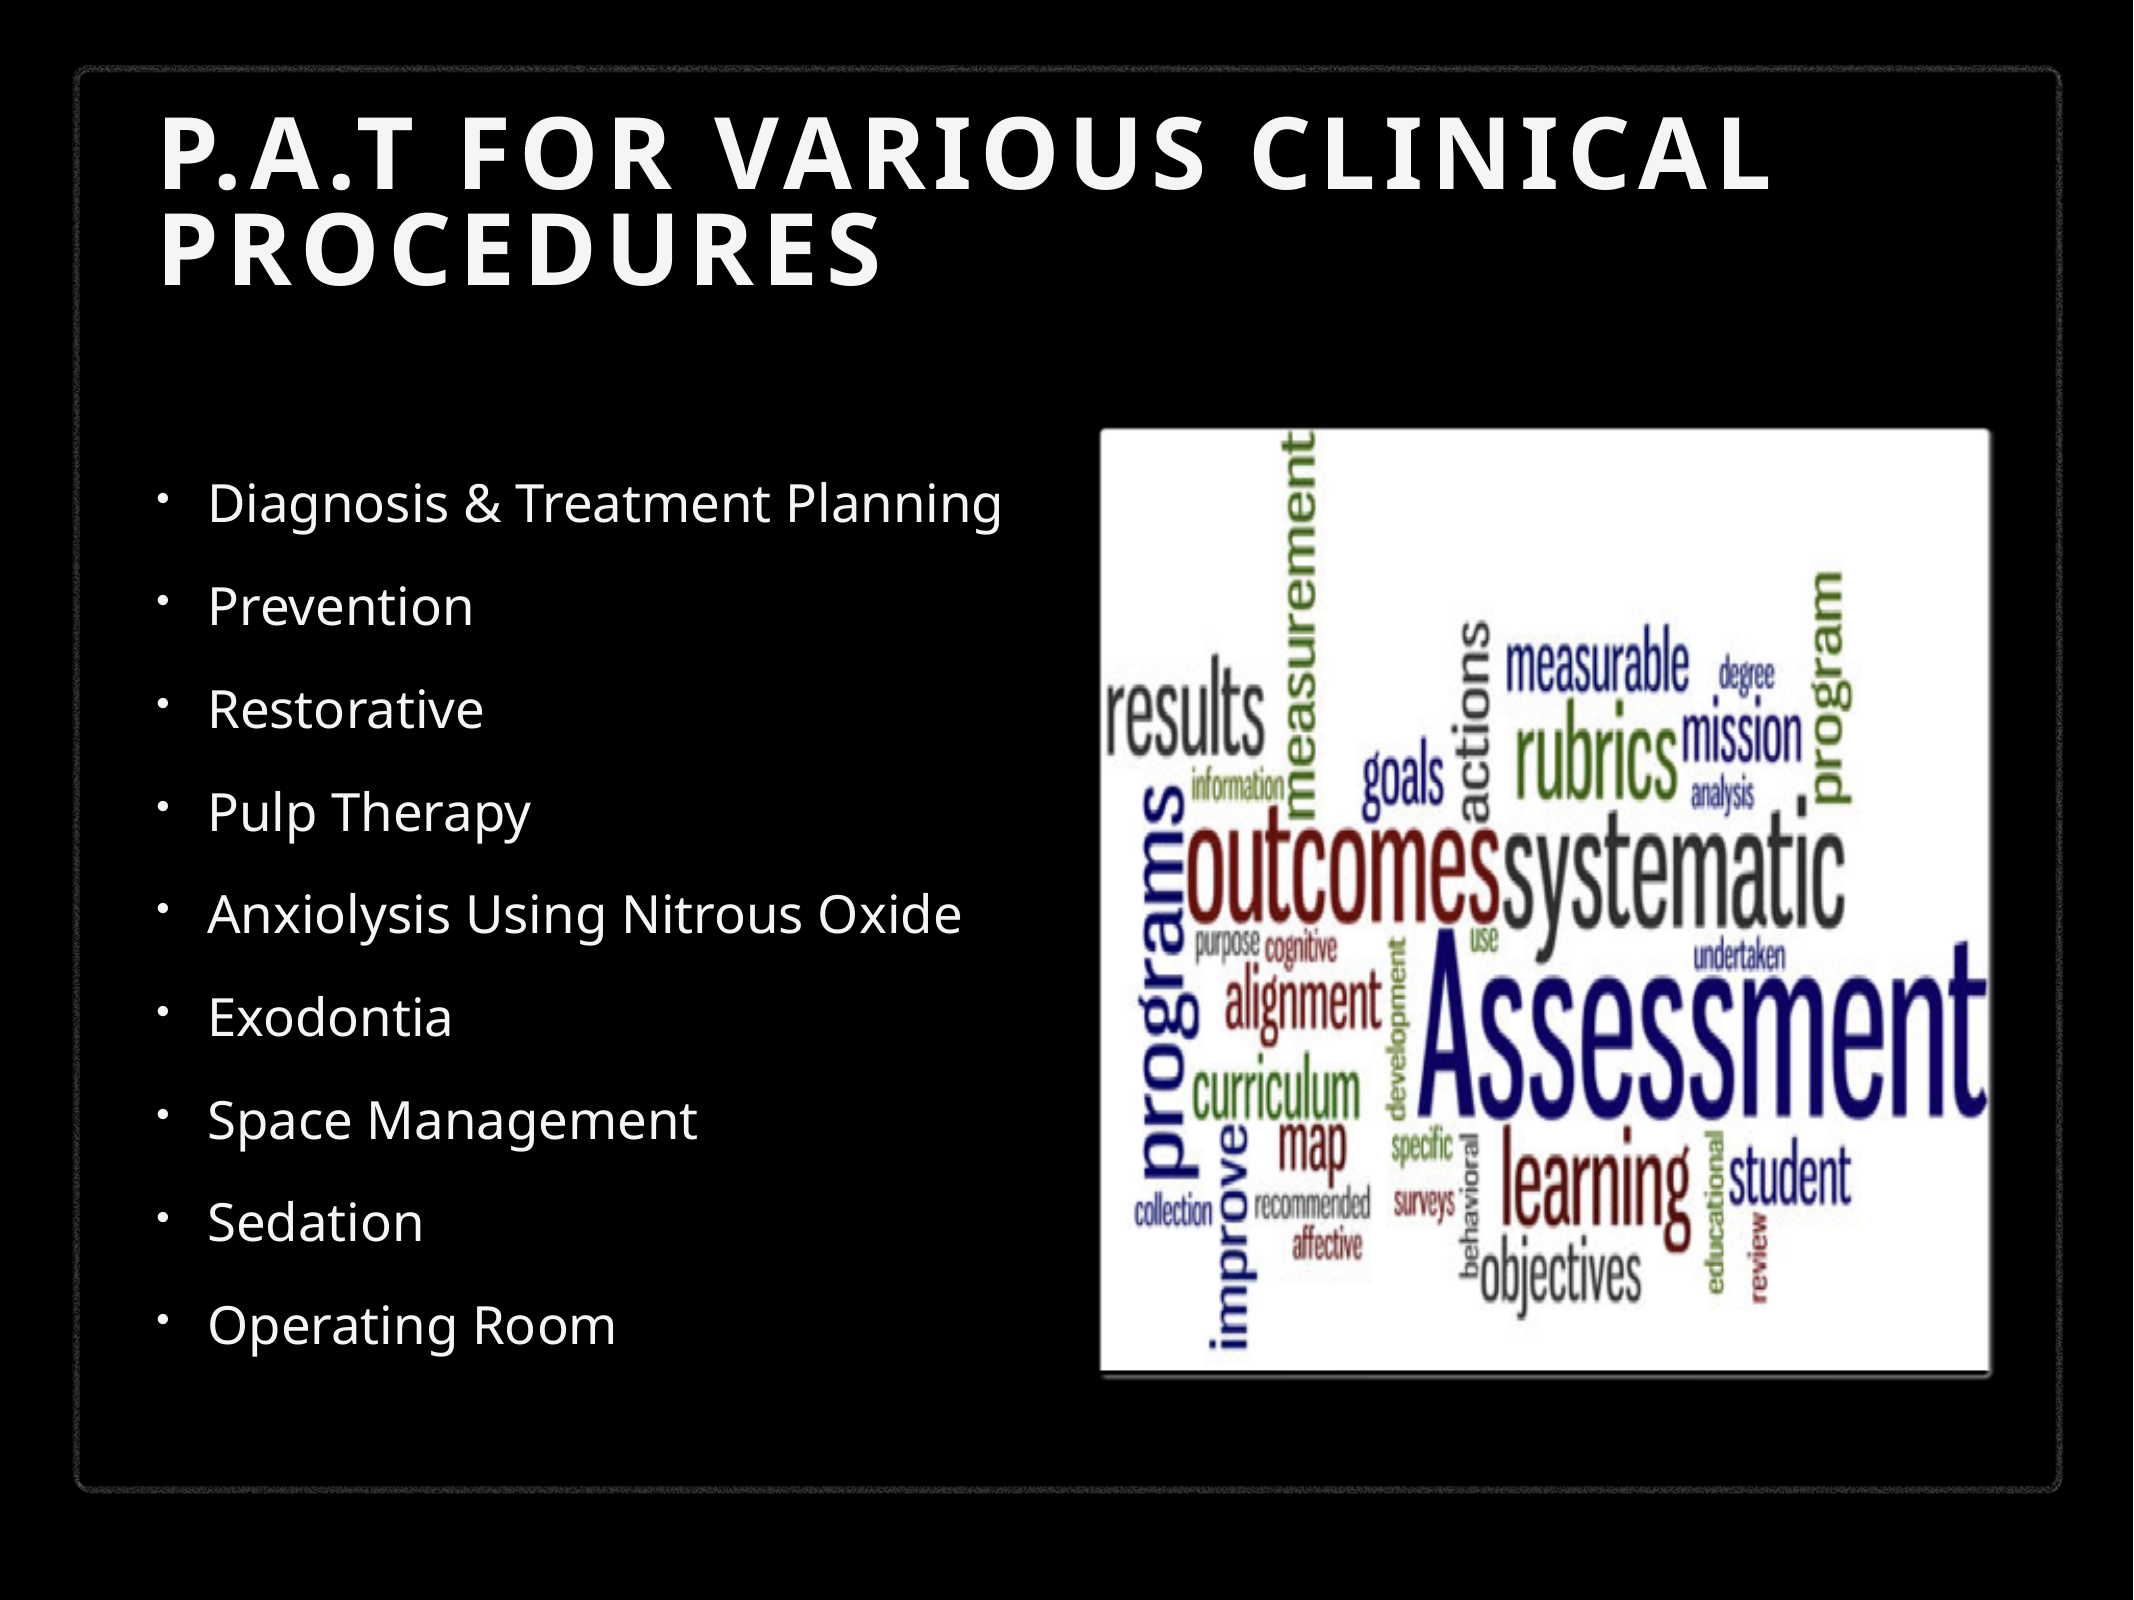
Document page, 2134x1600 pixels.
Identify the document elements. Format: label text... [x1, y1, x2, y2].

list Diagnosis & Treatment Planning Prevention Restorative Pulp Therapy Anxiolysis Using Nitrous Oxide Exodontia Space Management Sedation Operating Room [147, 426, 1024, 1407]
picture [64, 58, 2069, 1498]
title P.A.T for various clinical procedures [147, 103, 1986, 386]
